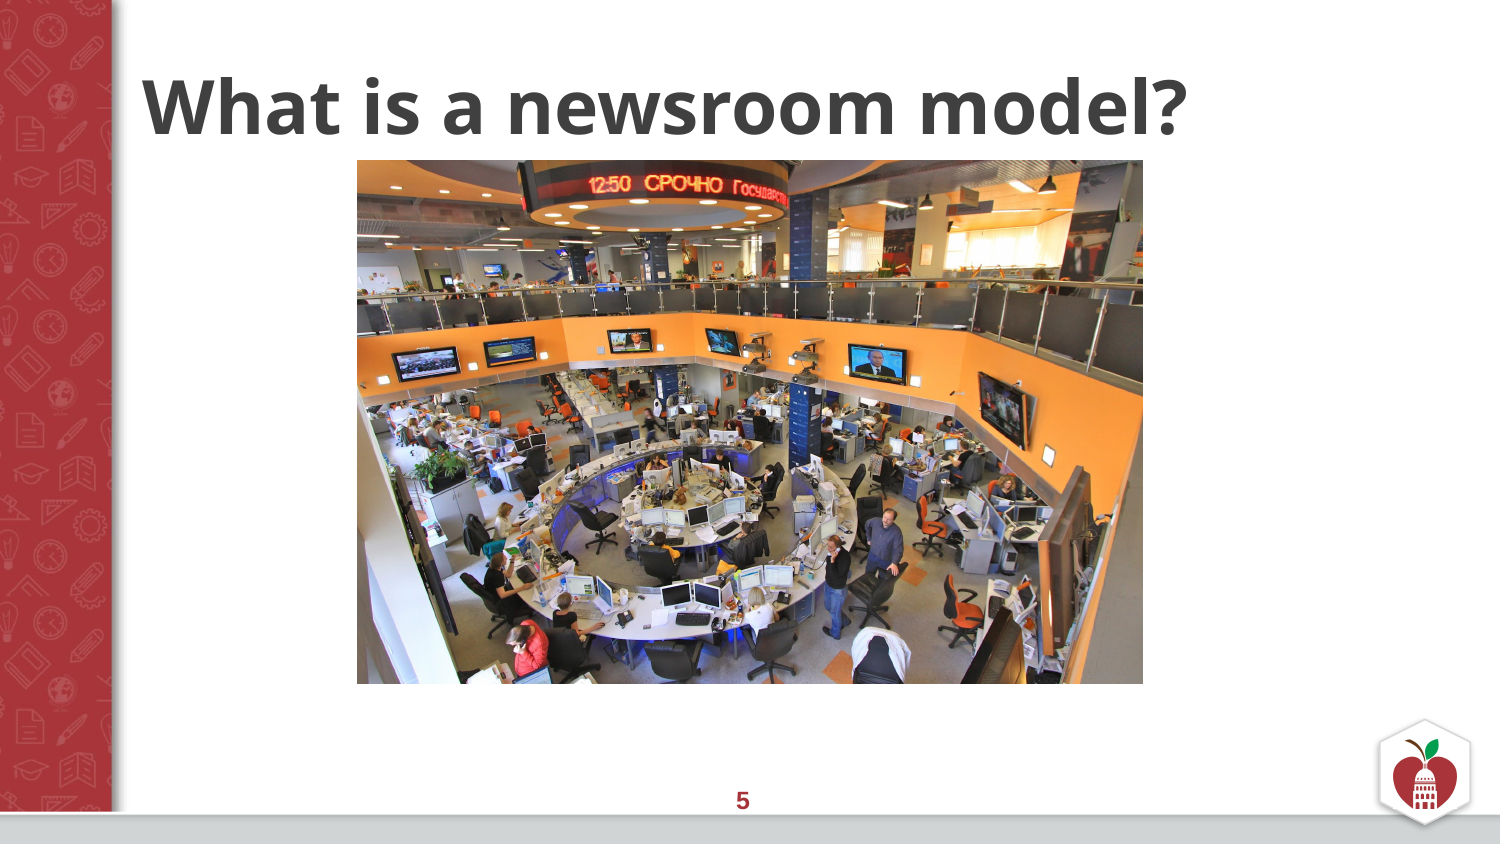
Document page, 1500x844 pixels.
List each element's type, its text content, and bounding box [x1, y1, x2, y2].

slide_number 5 [567, 776, 918, 822]
title What is a newsroom model? [127, 33, 1425, 175]
picture [0, 0, 1500, 844]
